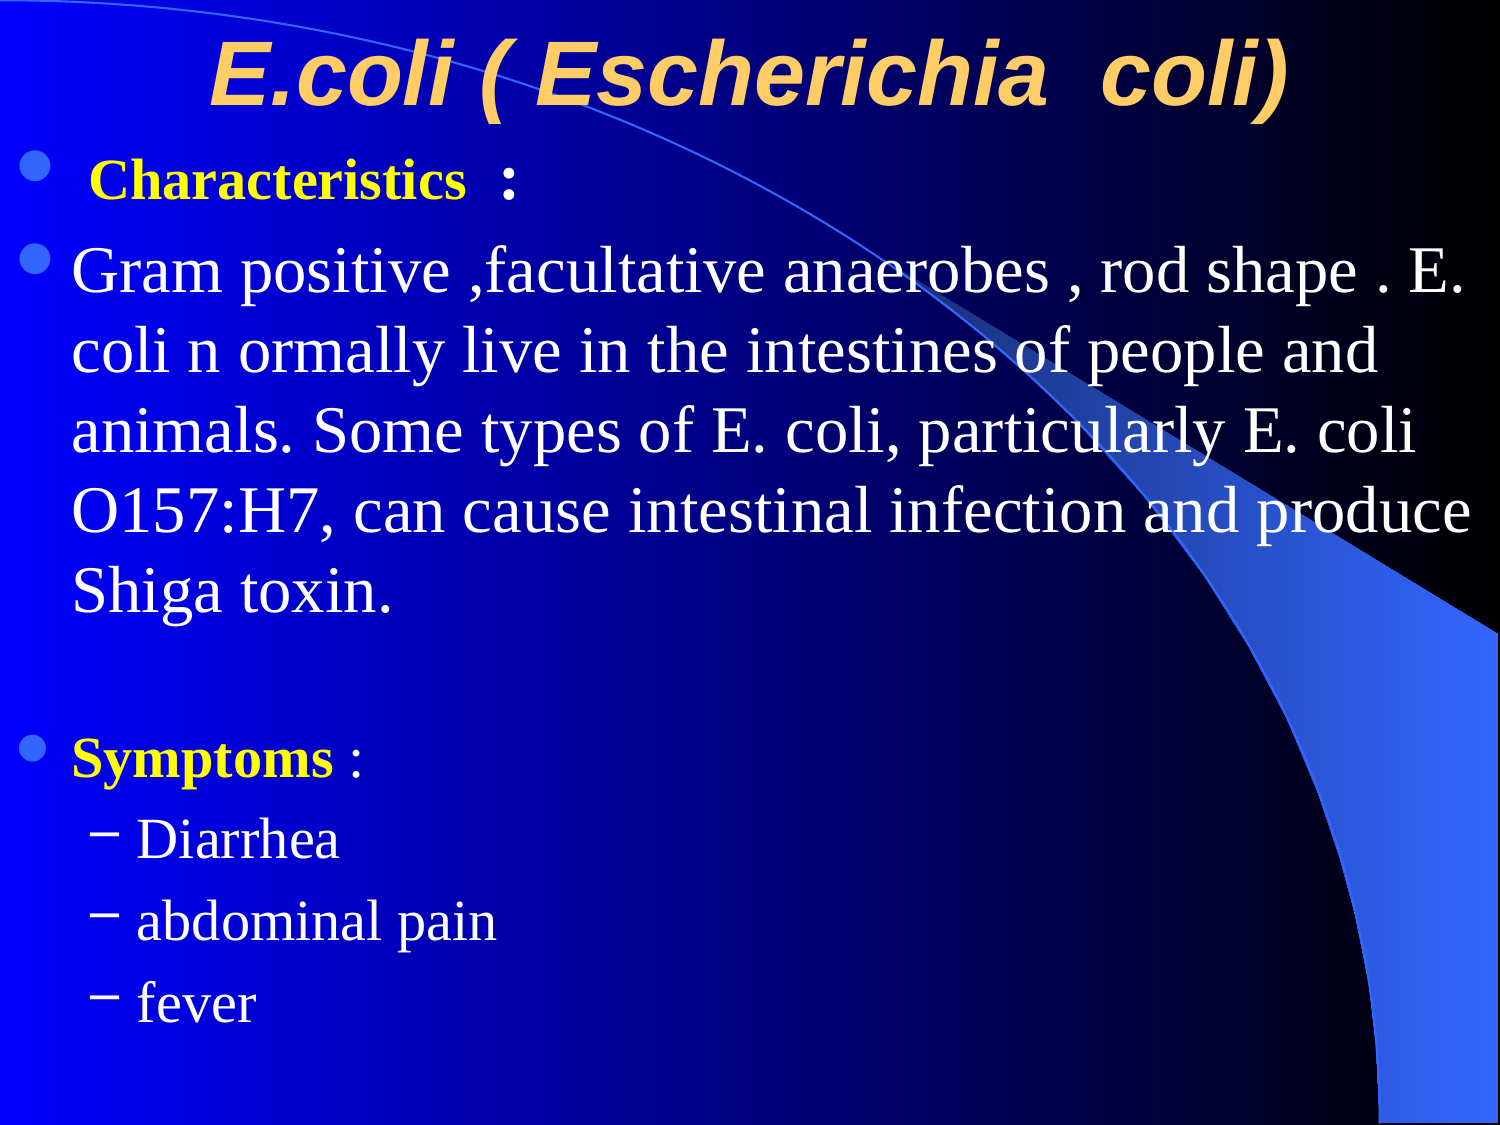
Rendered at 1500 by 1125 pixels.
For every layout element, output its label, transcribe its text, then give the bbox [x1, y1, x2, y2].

list Characteristics : Gram positive ,facultative anaerobes , rod shape . E. coli n ormally live in the intestines of people and animals. Some types of E. coli, particularly E. coli O157:H7, can cause intestinal infection and produce Shiga toxin. Symptoms : Diarrhea abdominal pain fever [0, 125, 1500, 1125]
title E.coli ( Escherichia coli) [0, 0, 1500, 125]
